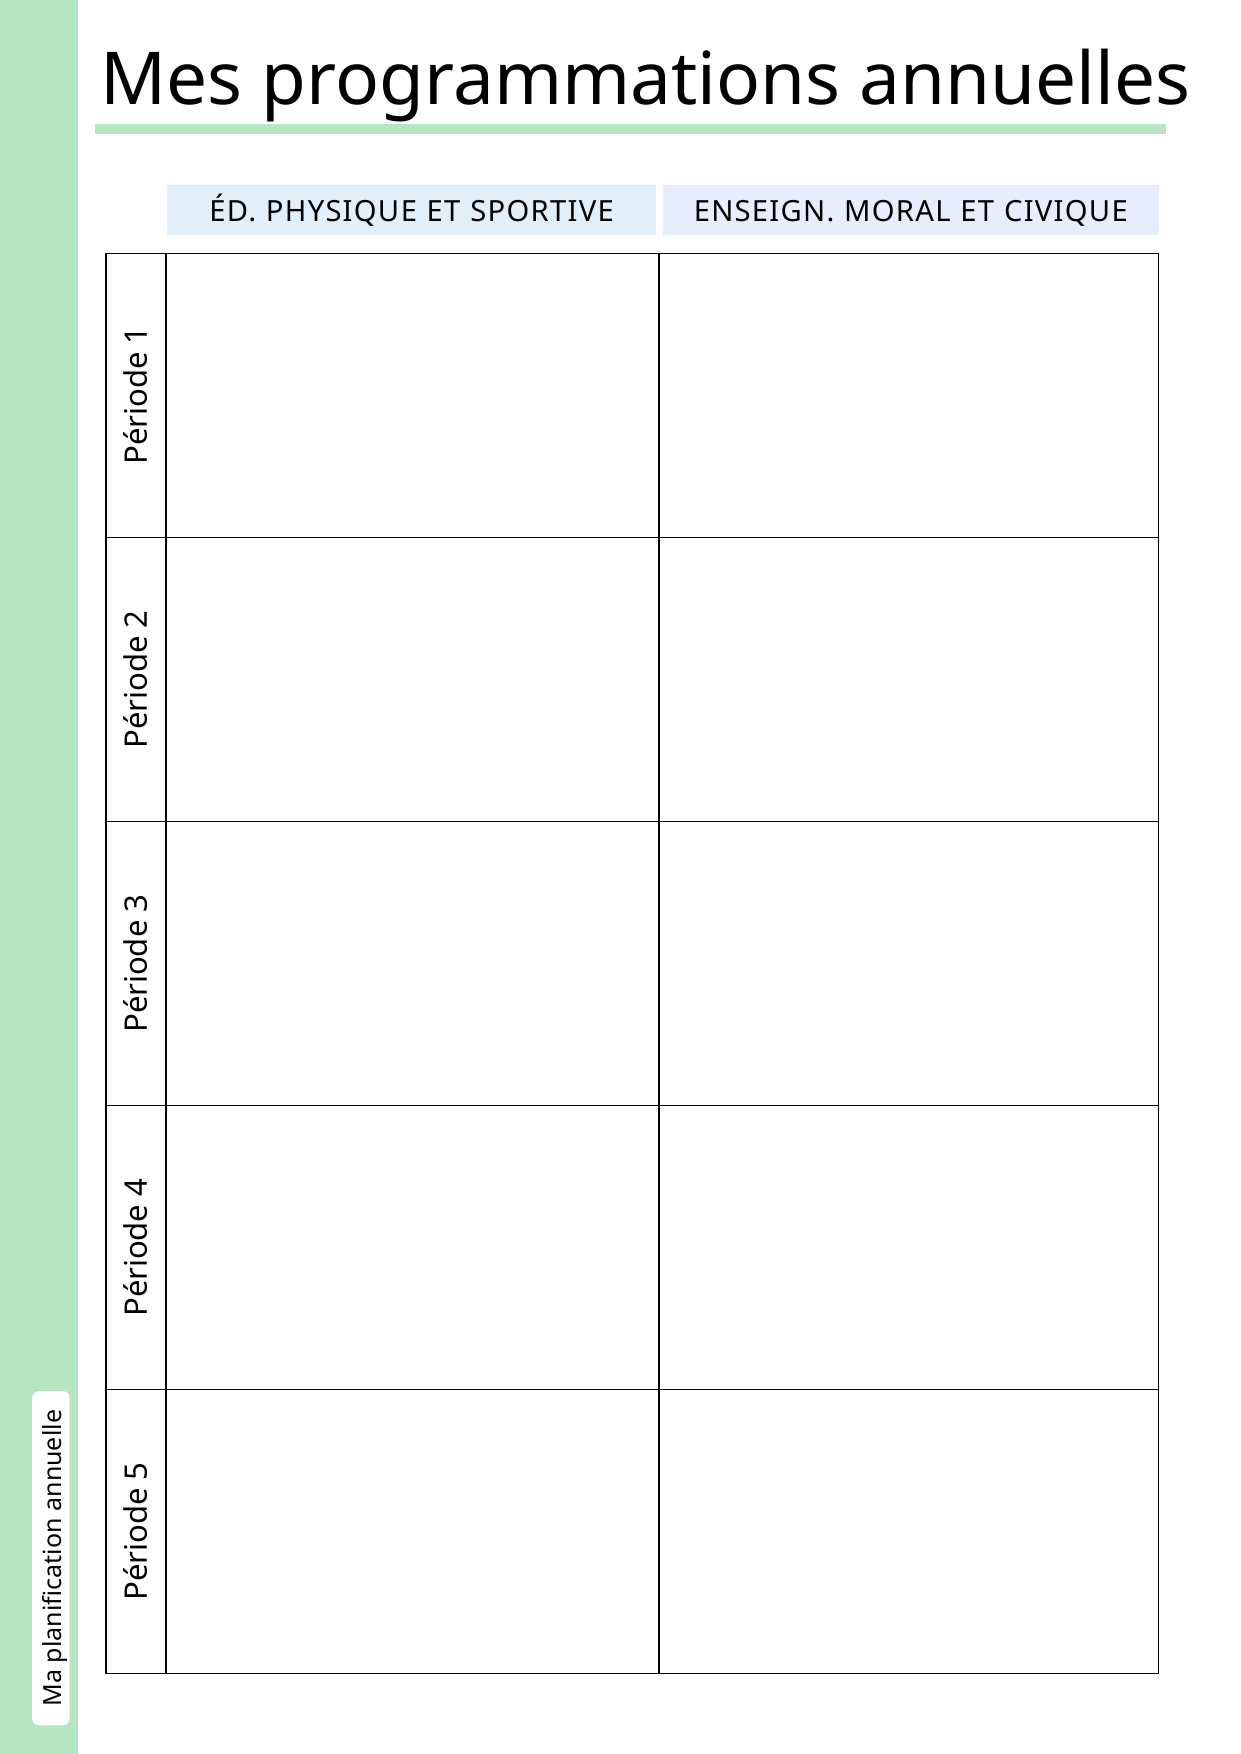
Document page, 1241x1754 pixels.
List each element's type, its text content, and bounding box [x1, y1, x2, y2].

table_cell [167, 822, 658, 1105]
table_header [167, 254, 658, 537]
text_box ÉD. PHYSIQUE ET SPORTIVE [167, 185, 656, 235]
table_cell Période 2 [107, 538, 165, 821]
table_cell [167, 1106, 658, 1389]
table_cell Période 3 [107, 822, 165, 1105]
text_box Ma planification annuelle [32, 1391, 70, 1726]
text_box Mes programmations annuelles [85, 24, 1241, 127]
table_header Période 1 [107, 254, 165, 537]
text_box [0, 0, 78, 1754]
table_cell Période 5 [107, 1390, 165, 1673]
table_cell Période 4 [107, 1106, 165, 1389]
table_cell [660, 822, 1158, 1105]
table_cell [660, 1106, 1158, 1389]
table_cell [660, 538, 1158, 821]
table_header [660, 254, 1158, 537]
table_cell [167, 1390, 658, 1673]
text_box ENSEIGN. MORAL ET CIVIQUE [663, 185, 1159, 235]
table_cell [660, 1390, 1158, 1673]
table_cell [167, 538, 658, 821]
